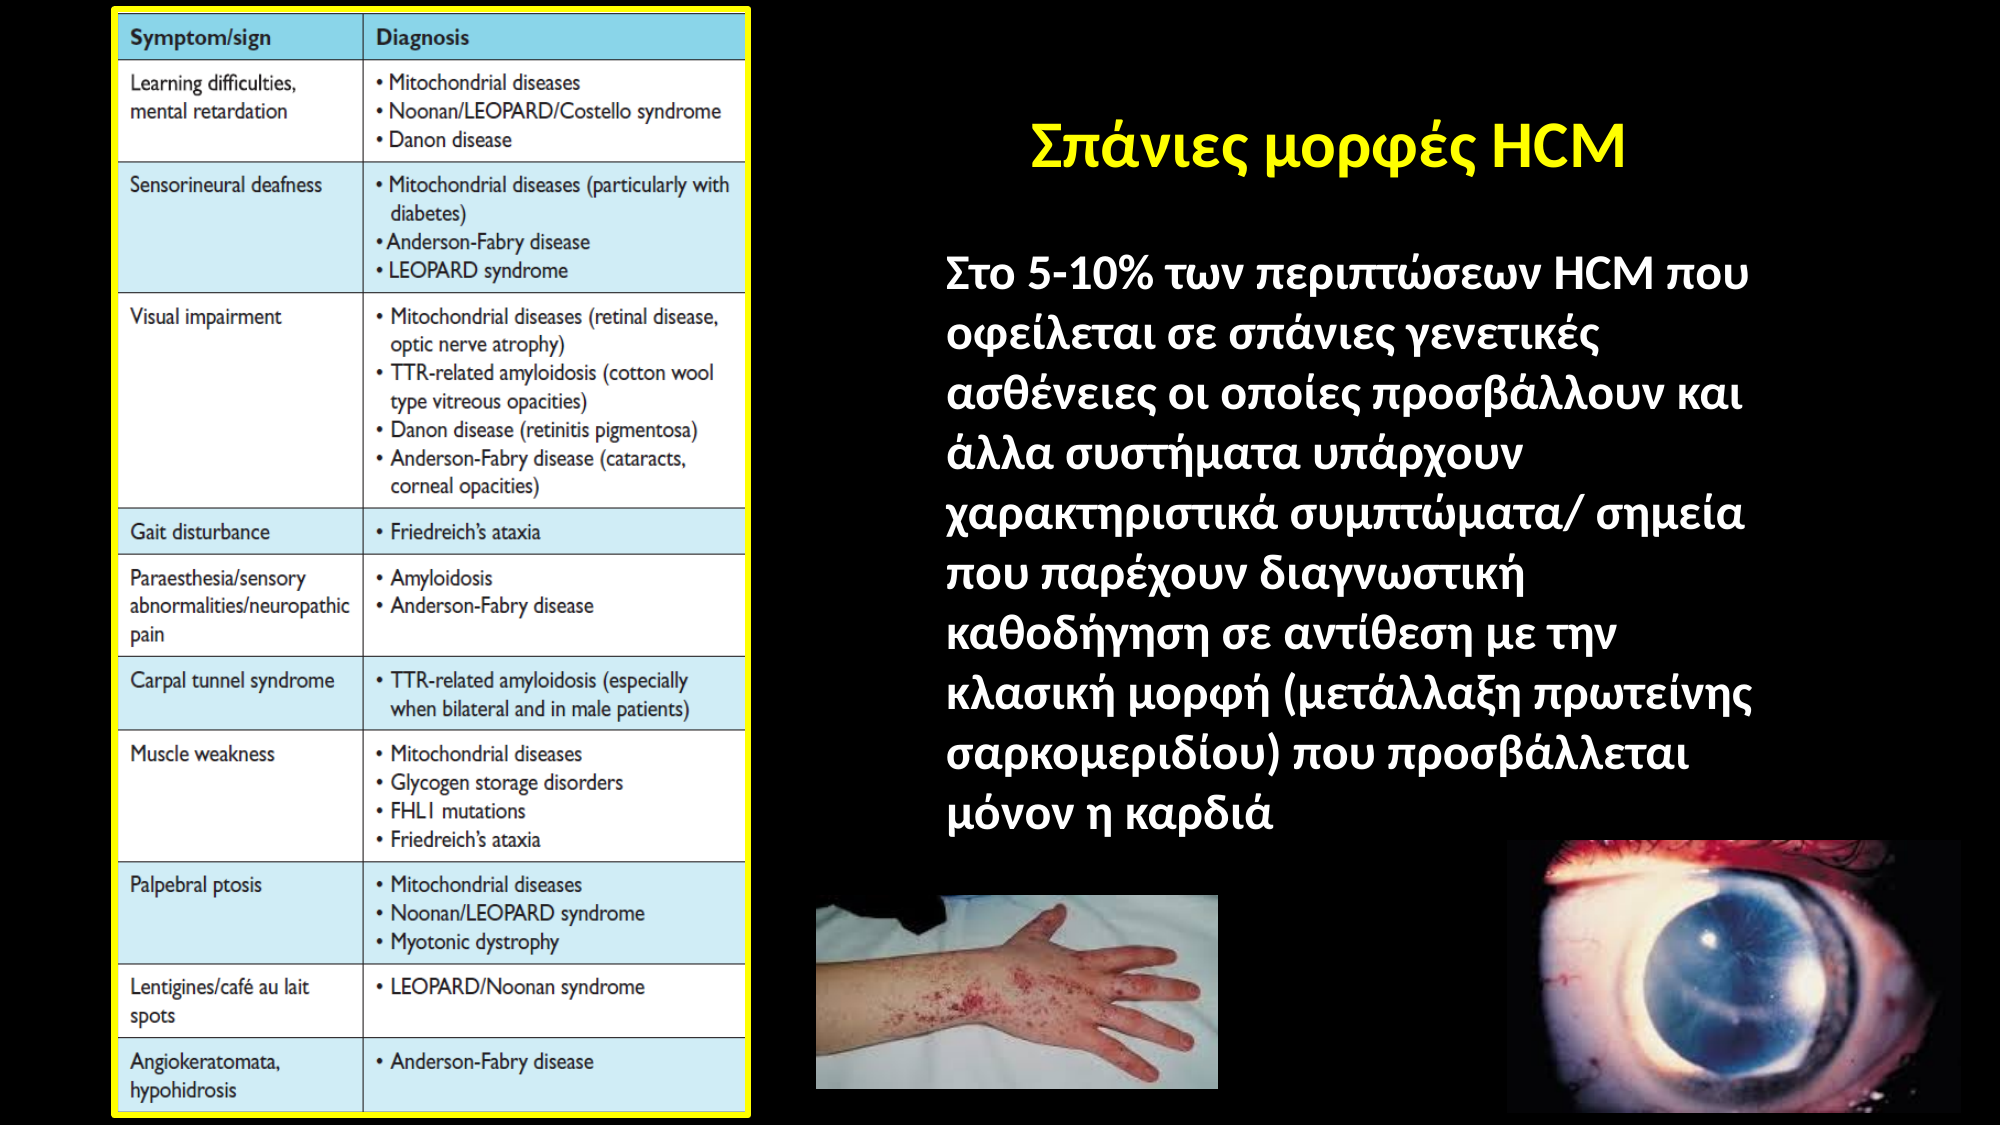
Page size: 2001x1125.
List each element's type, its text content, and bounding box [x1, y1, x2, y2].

text_box Σπάνιες μορφές HCM [1016, 93, 1795, 189]
picture [117, 12, 746, 1113]
picture [1507, 840, 1961, 1113]
picture [816, 895, 1218, 1089]
text_box Στο 5-10% των περιπτώσεων HCM που οφείλεται σε σπάνιες γενετικές ασθένειες οι οποίες προσβάλλουν και άλλα συστήματα υπάρχουν χαρακτηριστικά συμπτώματα/ σημεία που παρέχουν διαγνωστική καθοδήγηση σε αντίθεση με την κλασική μορφή (μετάλλαξη πρωτείνης σαρκομεριδίου) που προσβάλλεται μόνον η καρδιά [931, 231, 1795, 847]
